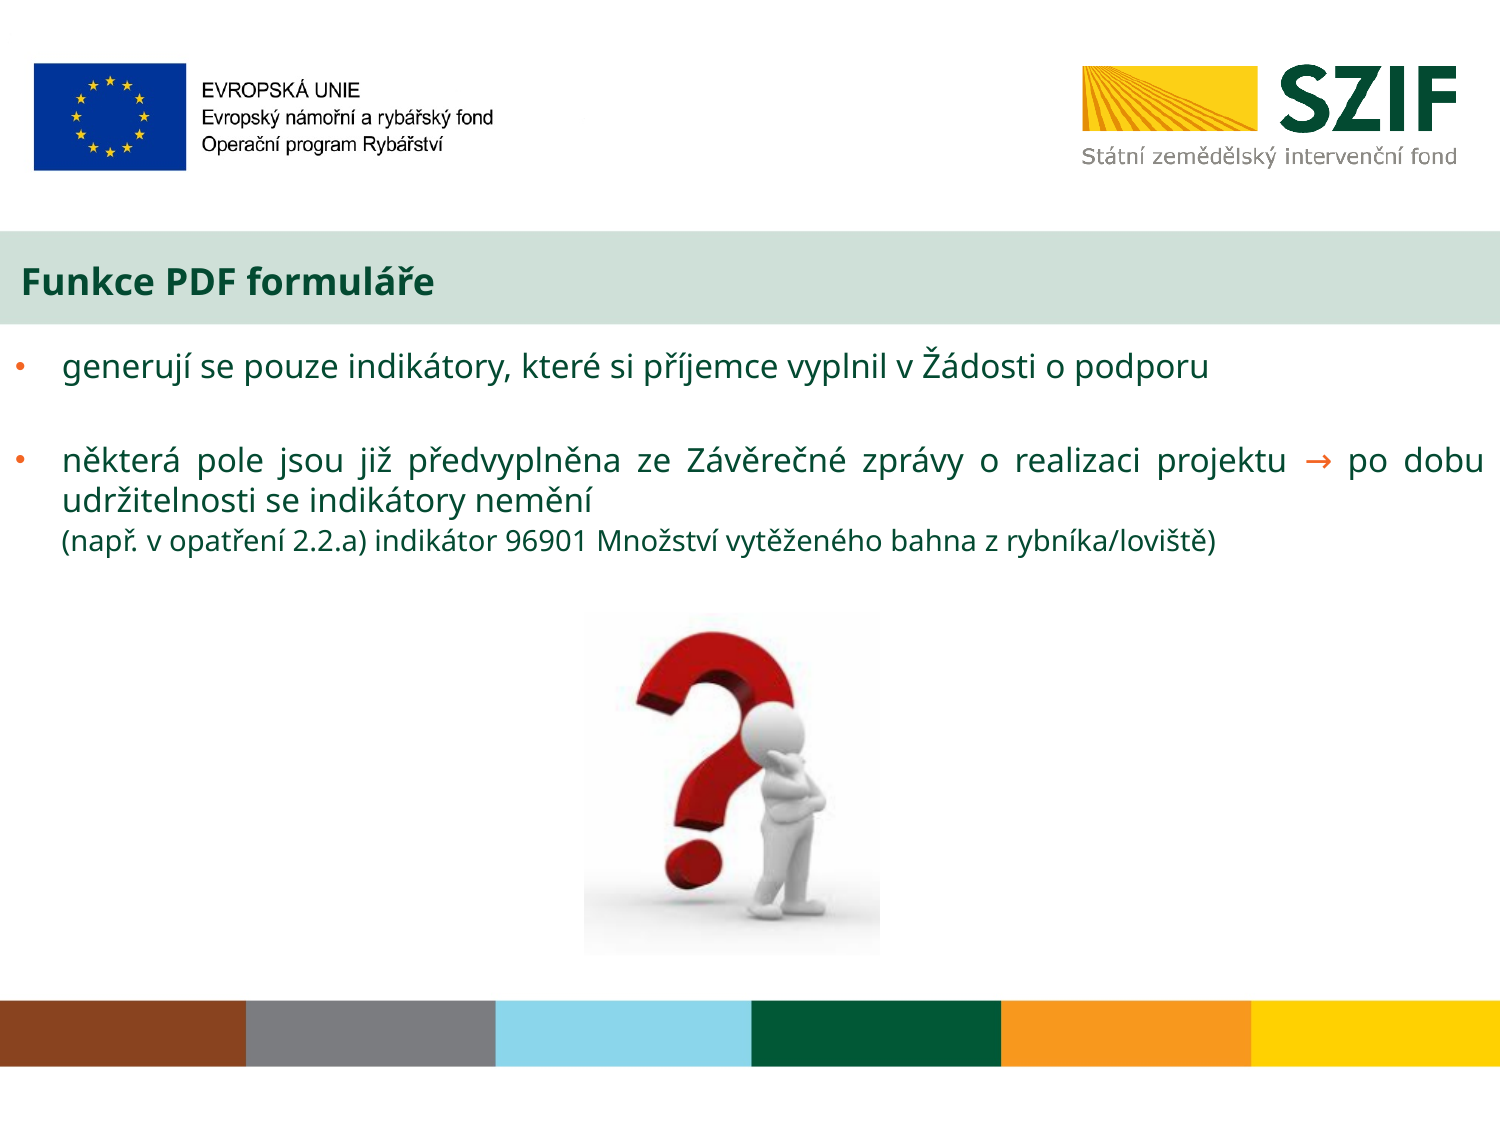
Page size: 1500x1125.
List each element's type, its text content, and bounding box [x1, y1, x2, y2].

picture [584, 603, 881, 958]
list generují se pouze indikátory, které si příjemce vyplnil v Žádosti o podporu některá pole jsou již předvyplněna ze Závěrečné zprávy o realizaci projektu → po dobu udržitelnosti se indikátory nemění (např. v opatření 2.2.a) indikátor 96901 Množství vytěženého bahna z rybníka/loviště) [0, 337, 1500, 988]
picture [0, 0, 1500, 337]
picture [0, 988, 1500, 1125]
title Funkce PDF formuláře [0, 243, 615, 317]
